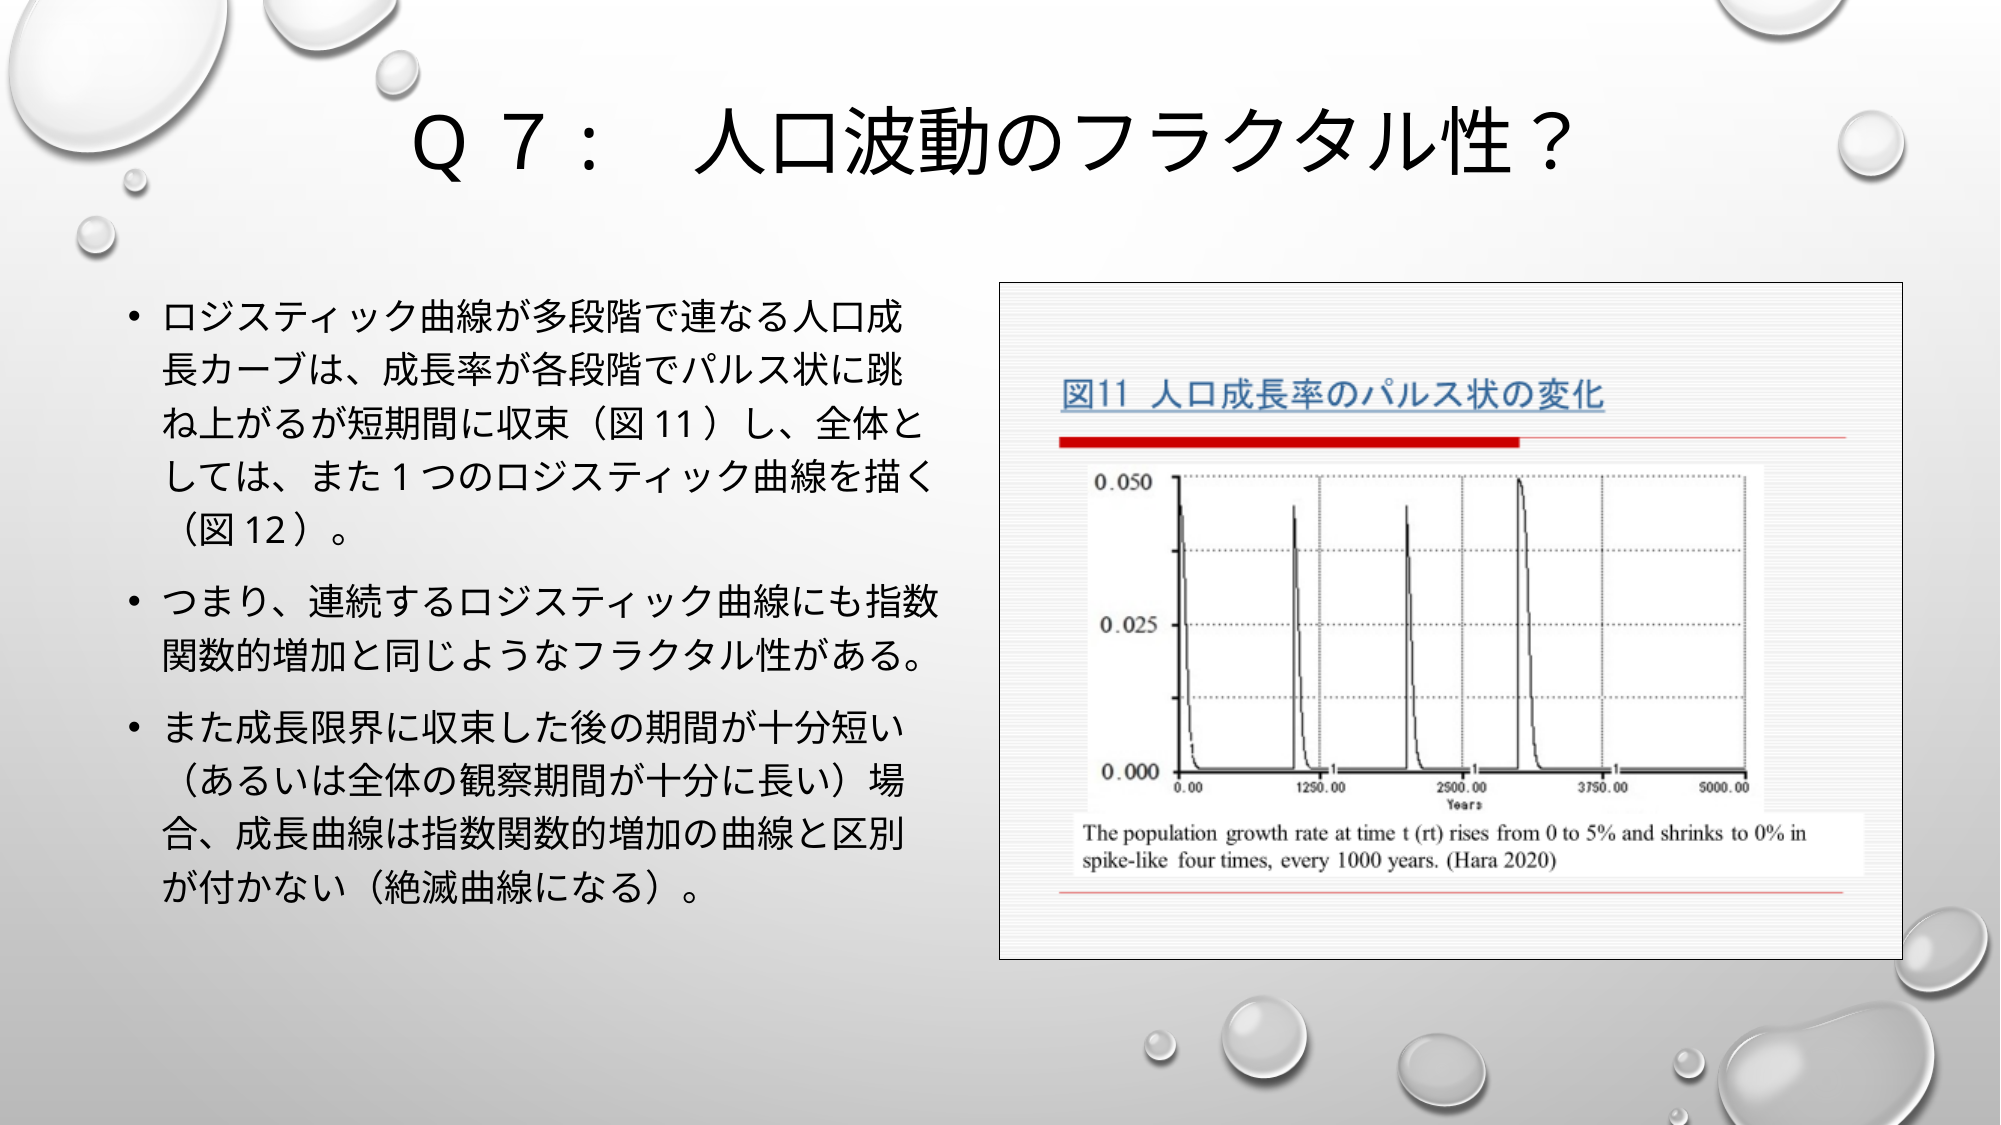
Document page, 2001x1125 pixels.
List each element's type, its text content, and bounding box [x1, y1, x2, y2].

list ロジスティック曲線が多段階で連なる人口成長カーブは、成長率が各段階でパルス状に跳ね上がるが短期間に収束（図11）し、全体としては、また1つのロジスティック曲線を描く（図12）。 つまり、連続するロジスティック曲線にも指数関数的増加と同じようなフラクタル性がある。 また成長限界に収束した後の期間が十分短い（あるいは全体の観察期間が十分に長い）場合、成長曲線は指数関数的増加の曲線と区別が付かない（絶滅曲線になる）。 [112, 276, 955, 960]
picture [0, 0, 2000, 1125]
title Q７: 人口波動のフラクタル性？ [149, 14, 1851, 277]
